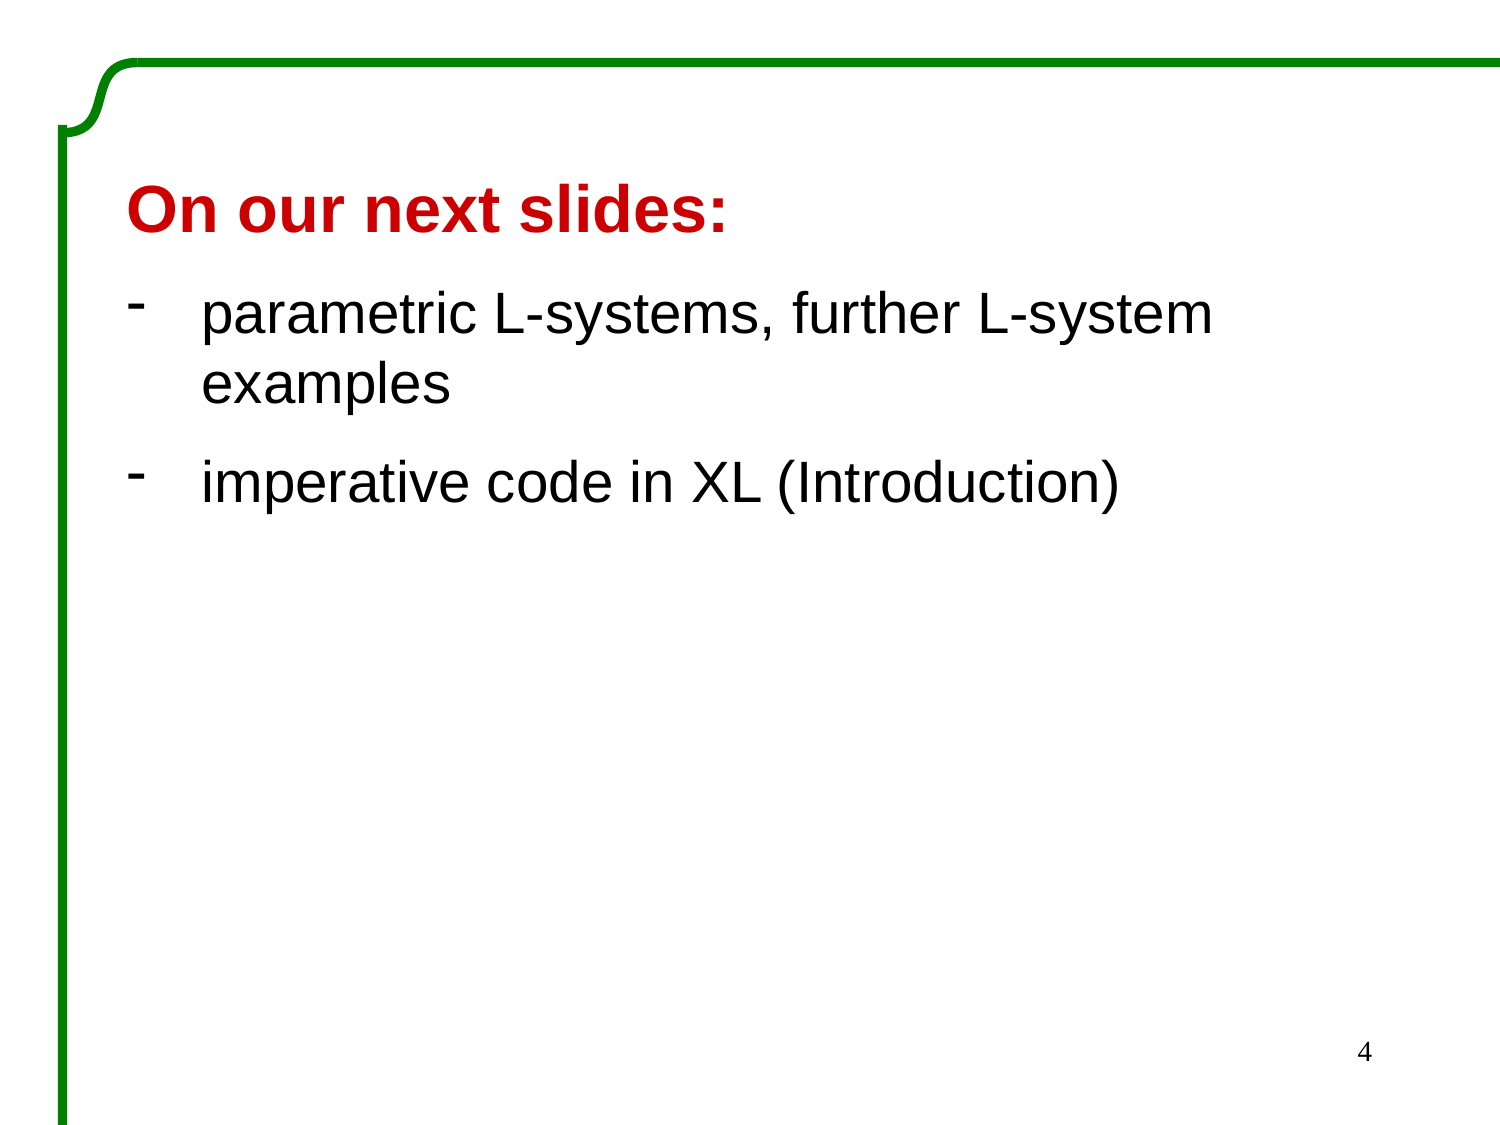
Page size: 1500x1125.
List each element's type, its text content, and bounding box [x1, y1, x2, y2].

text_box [64, 60, 136, 136]
text_box On our next slides: parametric L-systems, further L-system examples imperative code in XL (Introduction) [111, 158, 1247, 522]
slide_number 4 [1074, 1025, 1388, 1100]
